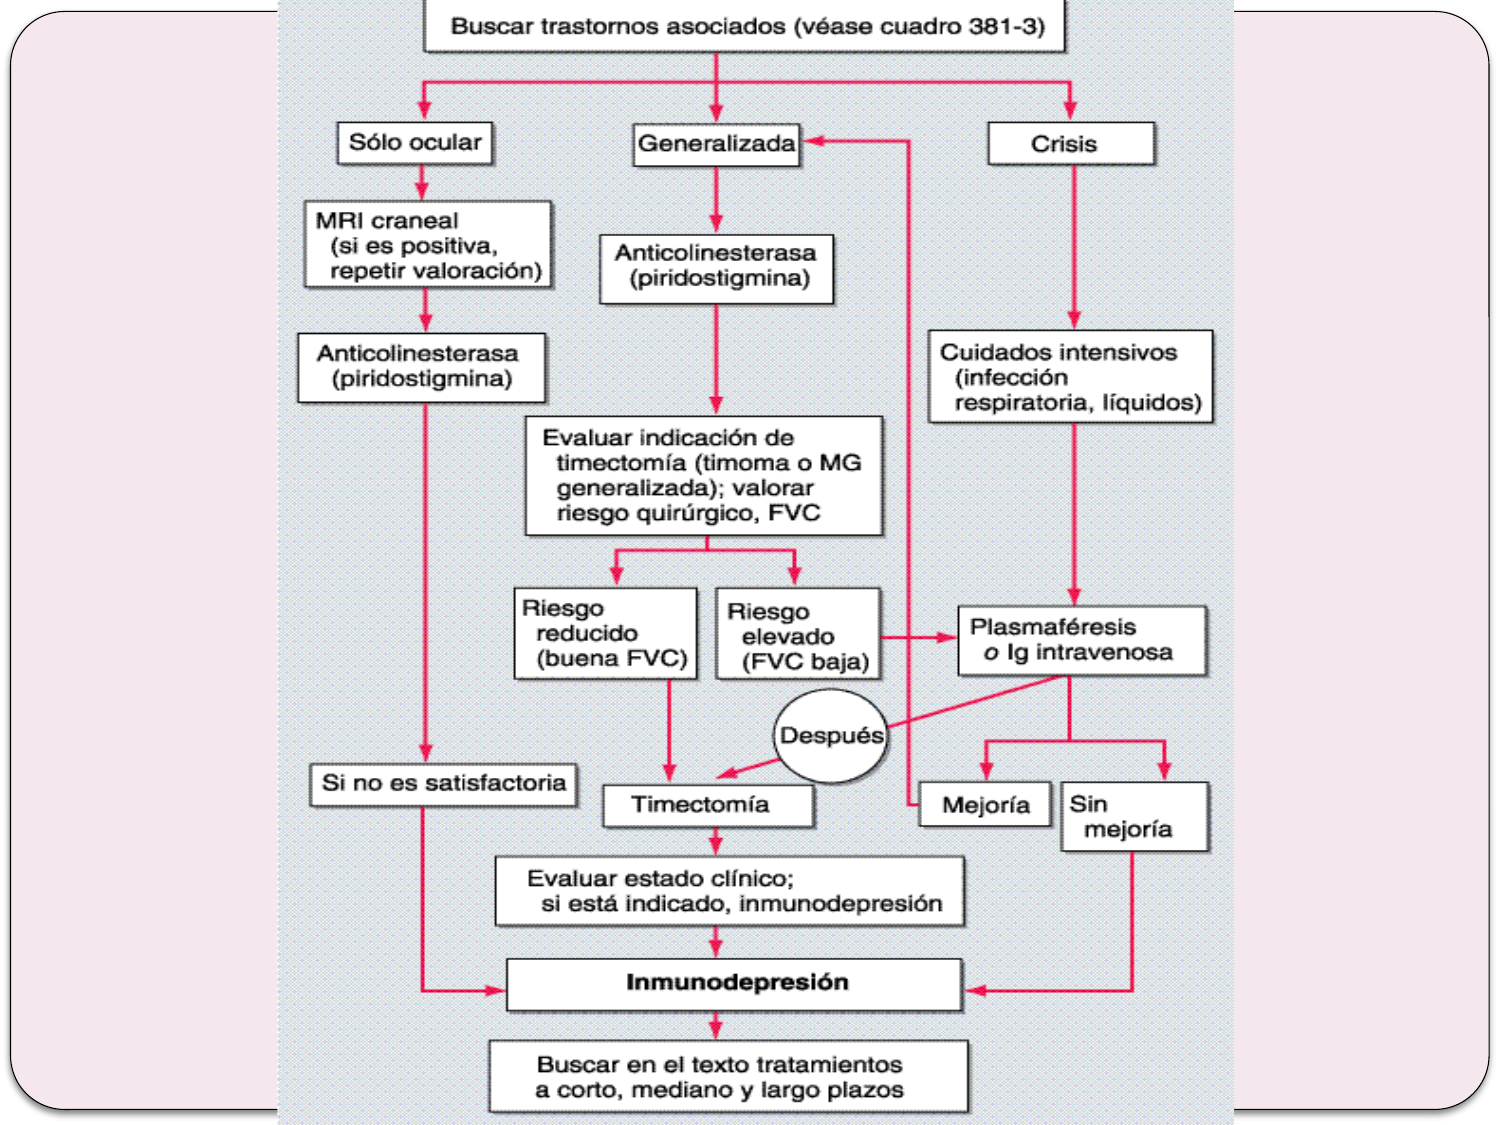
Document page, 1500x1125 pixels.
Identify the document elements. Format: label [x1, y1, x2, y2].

picture [277, 0, 1235, 1125]
